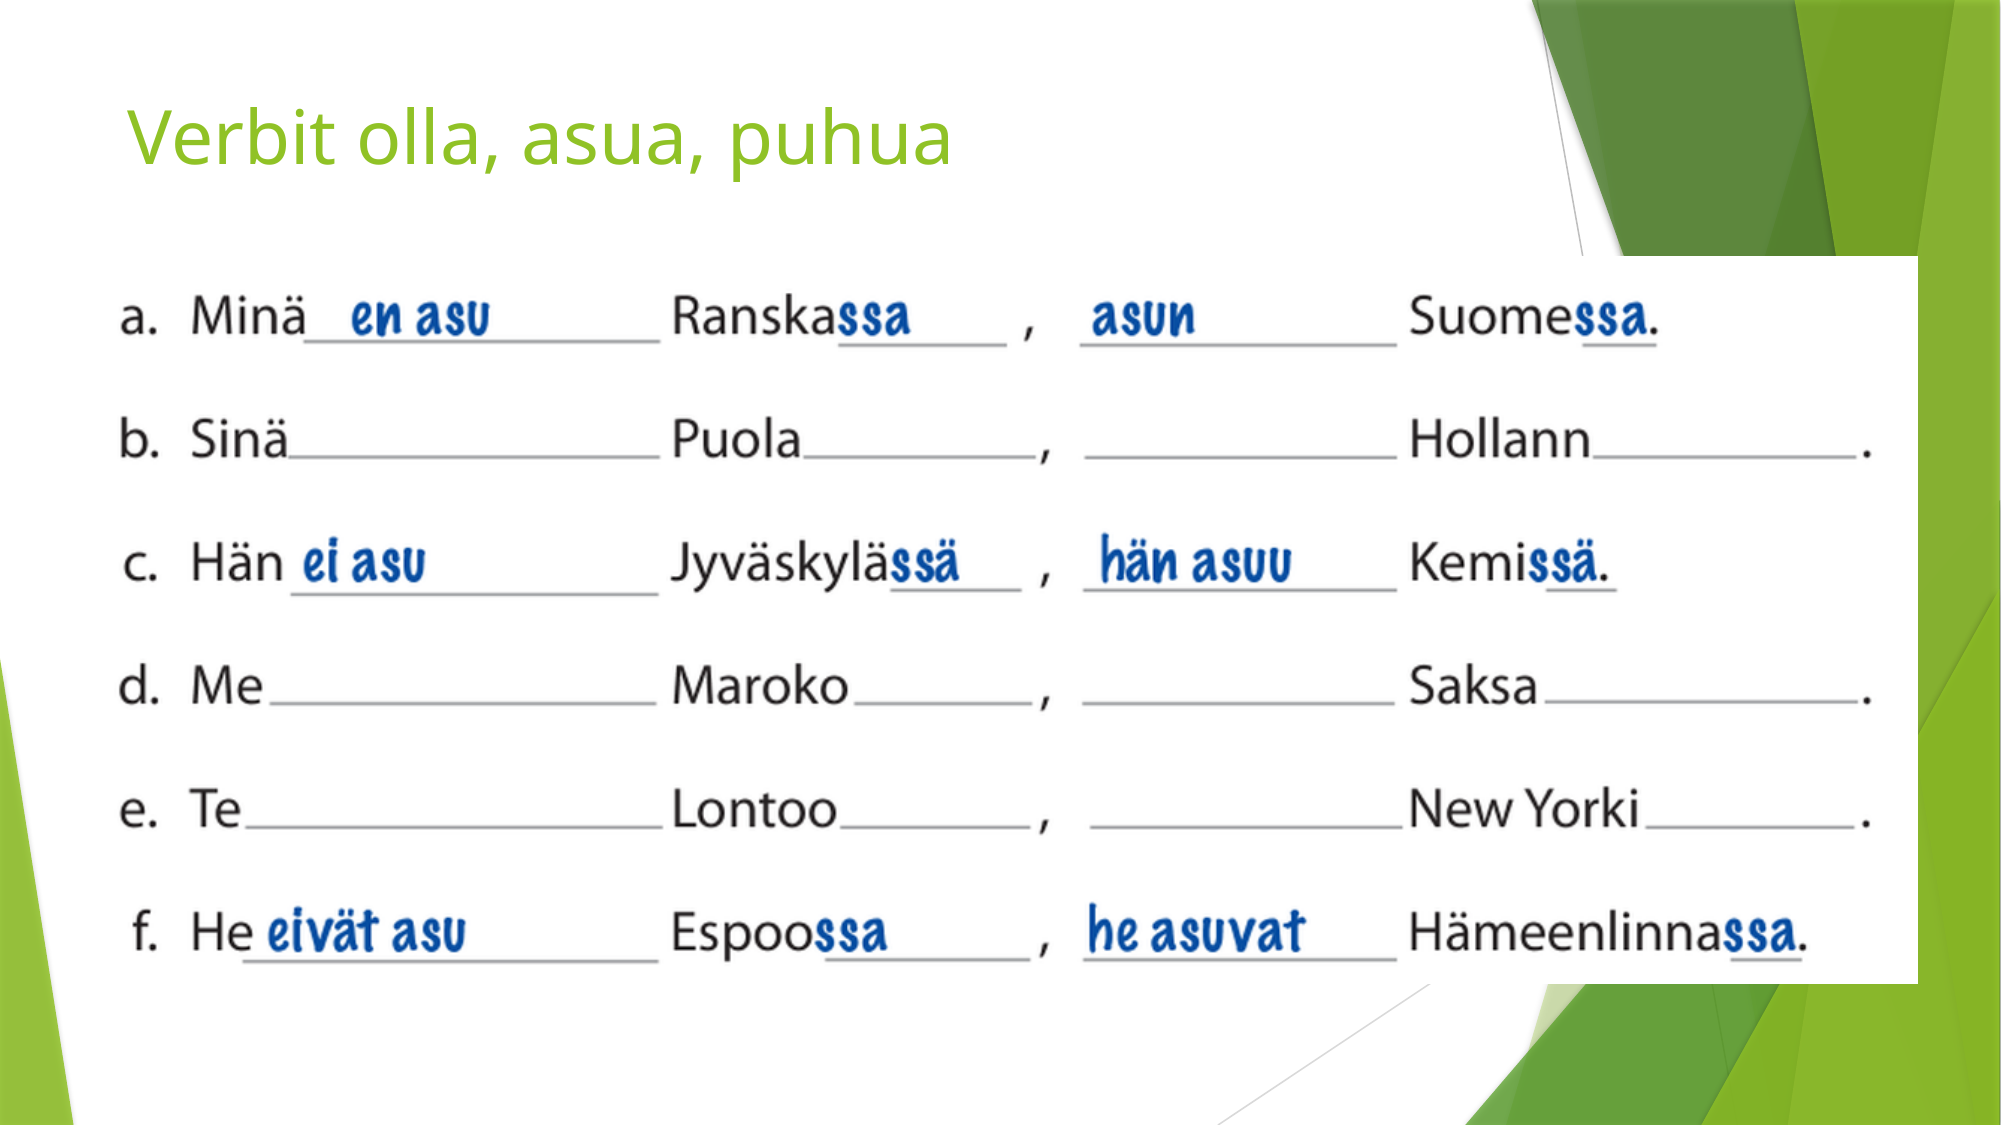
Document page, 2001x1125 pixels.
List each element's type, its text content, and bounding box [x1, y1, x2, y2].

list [81, 256, 1919, 984]
title Verbit olla, asua, puhua [112, 81, 1523, 202]
